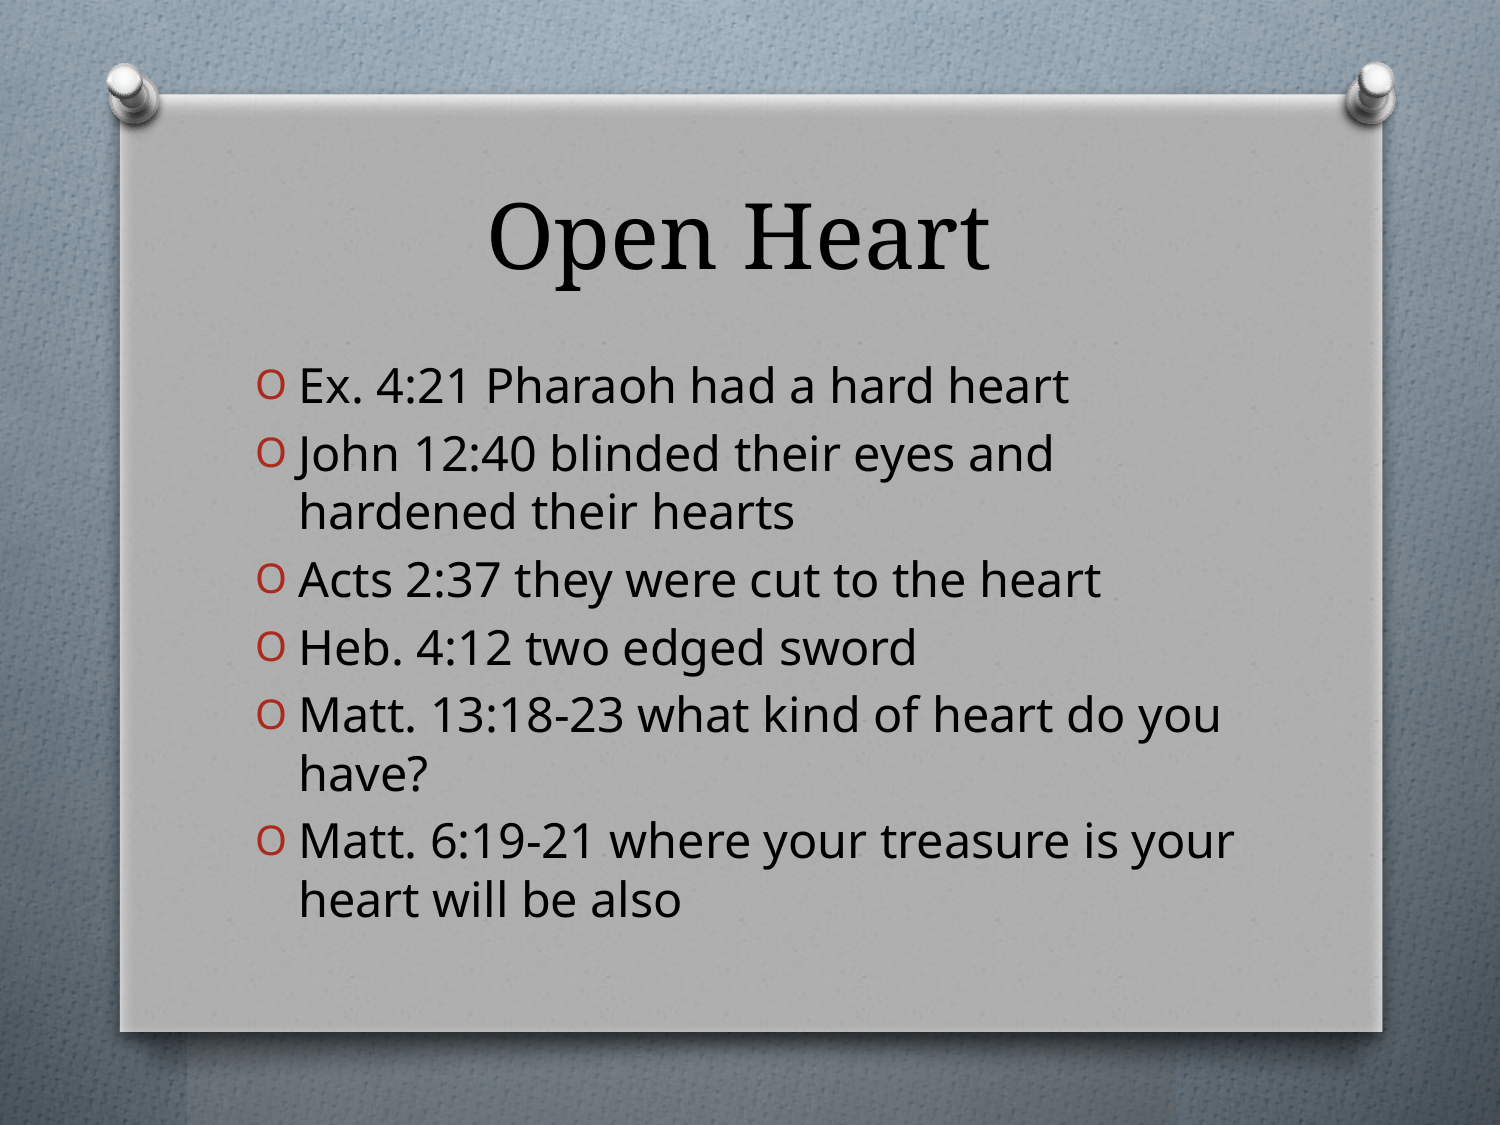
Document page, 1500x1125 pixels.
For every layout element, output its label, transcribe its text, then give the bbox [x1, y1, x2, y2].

picture [1317, 35, 1439, 156]
picture [75, 29, 198, 153]
title Open Heart [179, 134, 1323, 332]
list Ex. 4:21 Pharaoh had a hard heart John 12:40 blinded their eyes and hardened their hearts Acts 2:37 they were cut to the heart Heb. 4:12 two edged sword Matt. 13:18-23 what kind of heart do you have? Matt. 6:19-21 where your treasure is your heart will be also [240, 347, 1257, 939]
